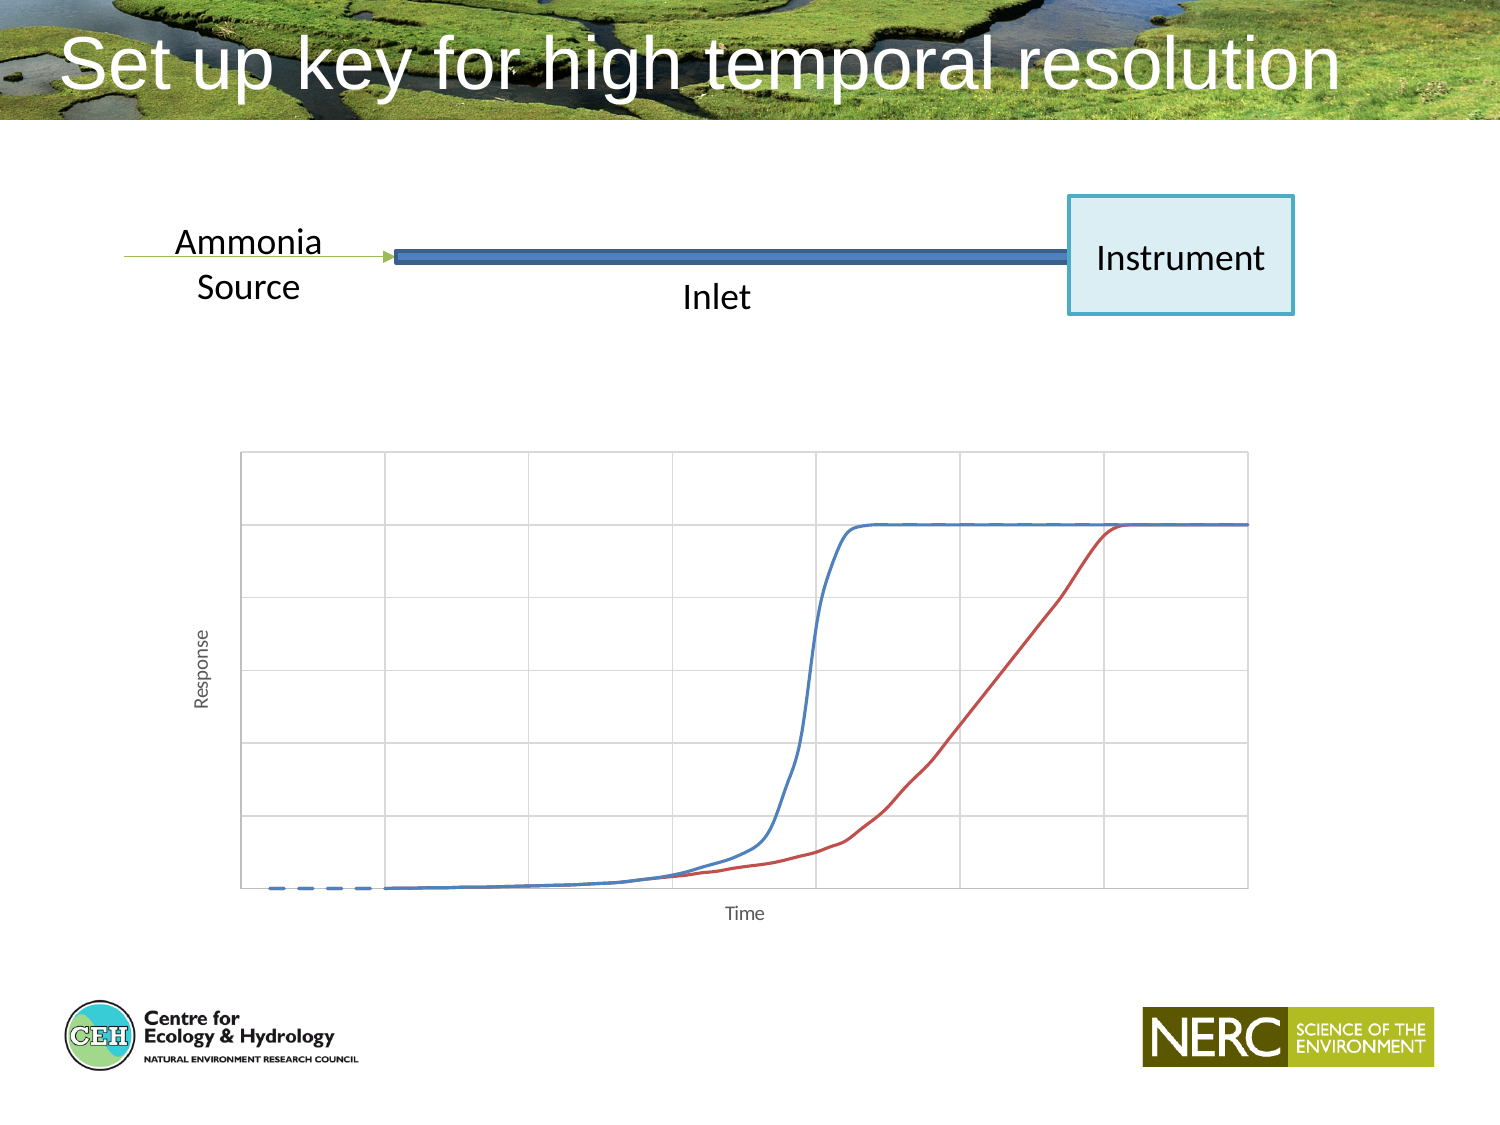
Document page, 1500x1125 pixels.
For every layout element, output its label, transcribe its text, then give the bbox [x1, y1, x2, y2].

list Set up key for high temporal resolution [0, 0, 1500, 120]
picture [63, 998, 359, 1071]
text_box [123, 196, 1294, 957]
picture [1139, 1004, 1436, 1069]
